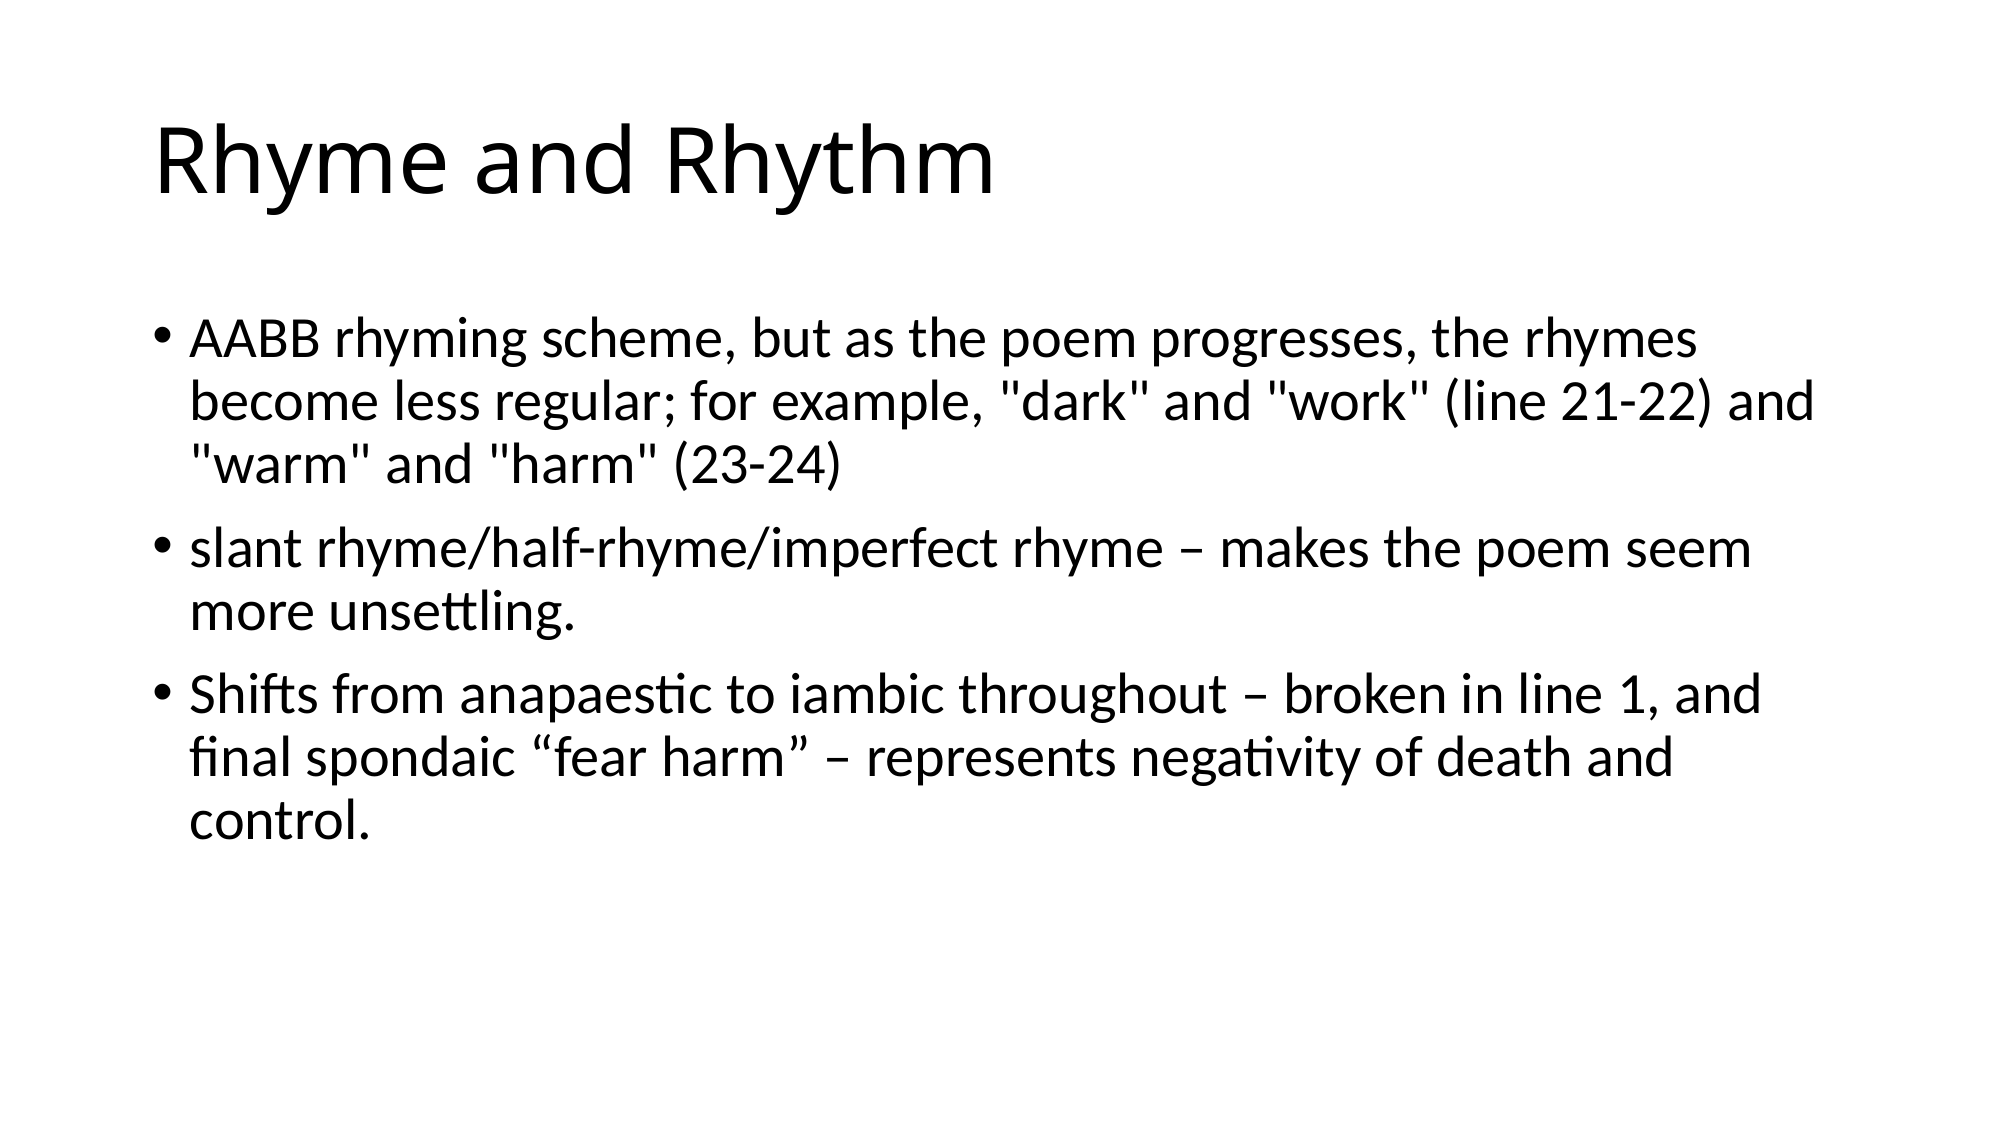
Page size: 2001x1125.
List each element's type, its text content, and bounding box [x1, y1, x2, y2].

title Rhyme and Rhythm [137, 55, 1863, 273]
list AABB rhyming scheme, but as the poem progresses, the rhymes become less regular; for example, "dark" and "work" (line 21-22) and "warm" and "harm" (23-24) slant rhyme/half-rhyme/imperfect rhyme – makes the poem seem more unsettling. Shifts from anapaestic to iambic throughout – broken in line 1, and final spondaic “fear harm” – represents negativity of death and control. [137, 299, 1863, 1014]
